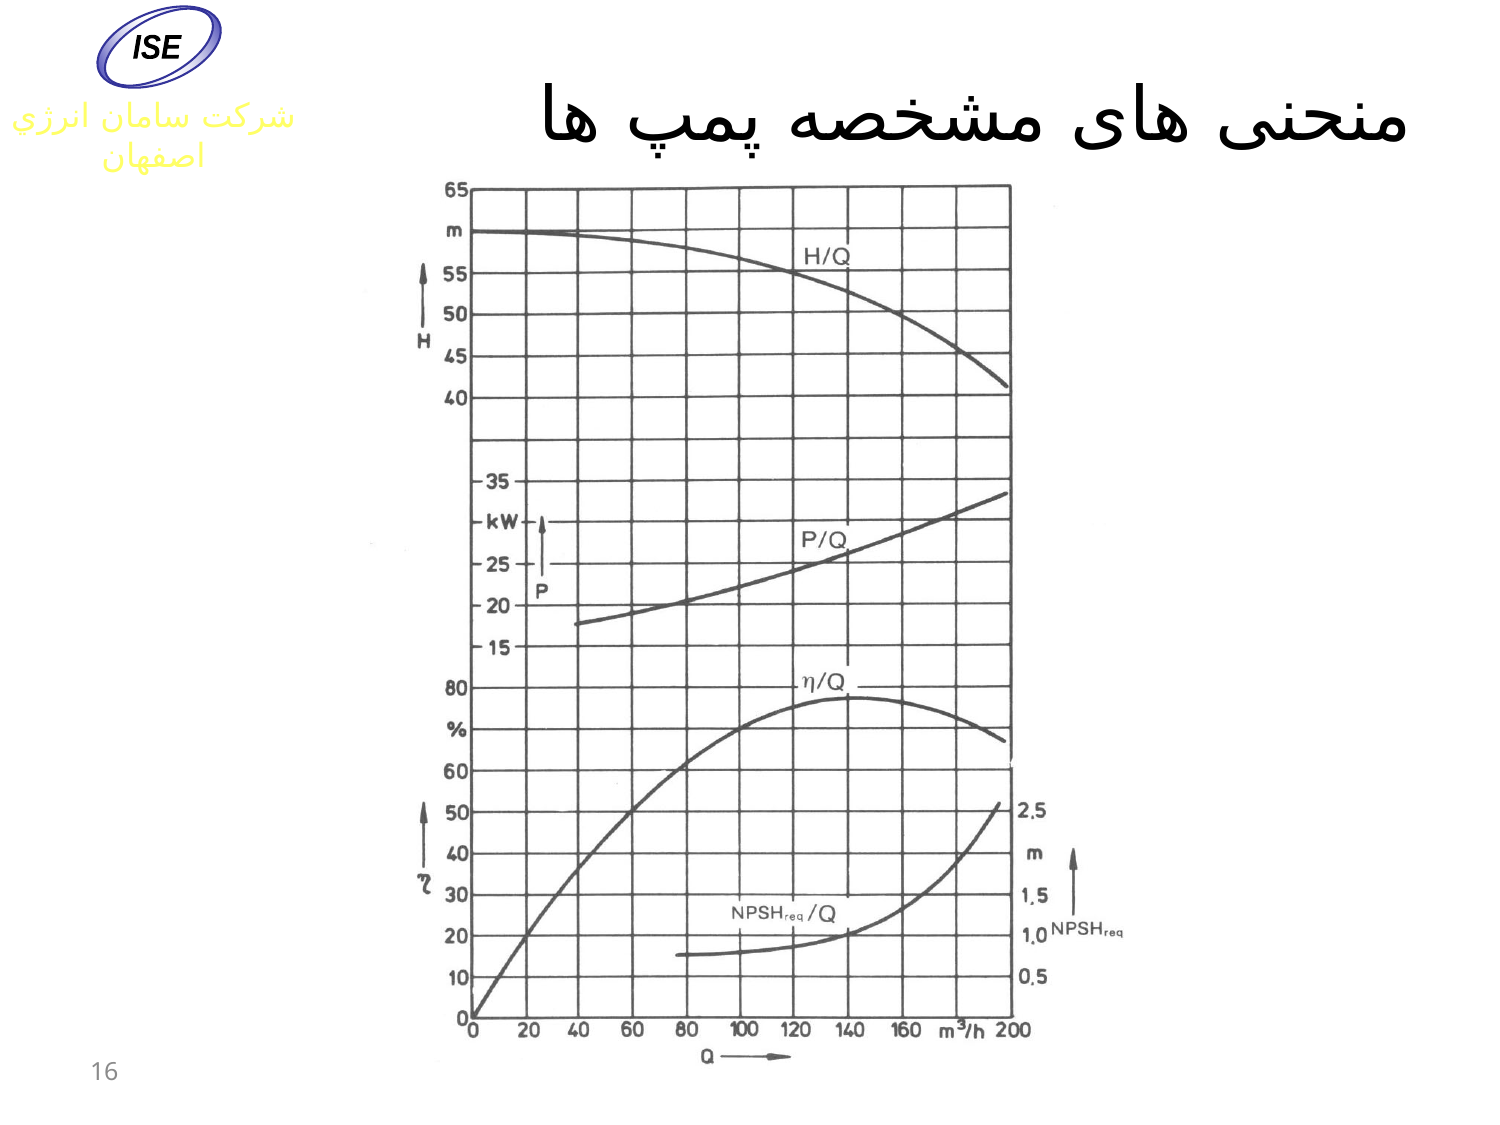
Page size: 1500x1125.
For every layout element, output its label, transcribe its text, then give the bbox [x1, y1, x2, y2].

text_box منحنی های مشخصه پمپ ها [524, 58, 1428, 164]
slide_number 16 [75, 1042, 425, 1103]
picture [362, 148, 1155, 1074]
